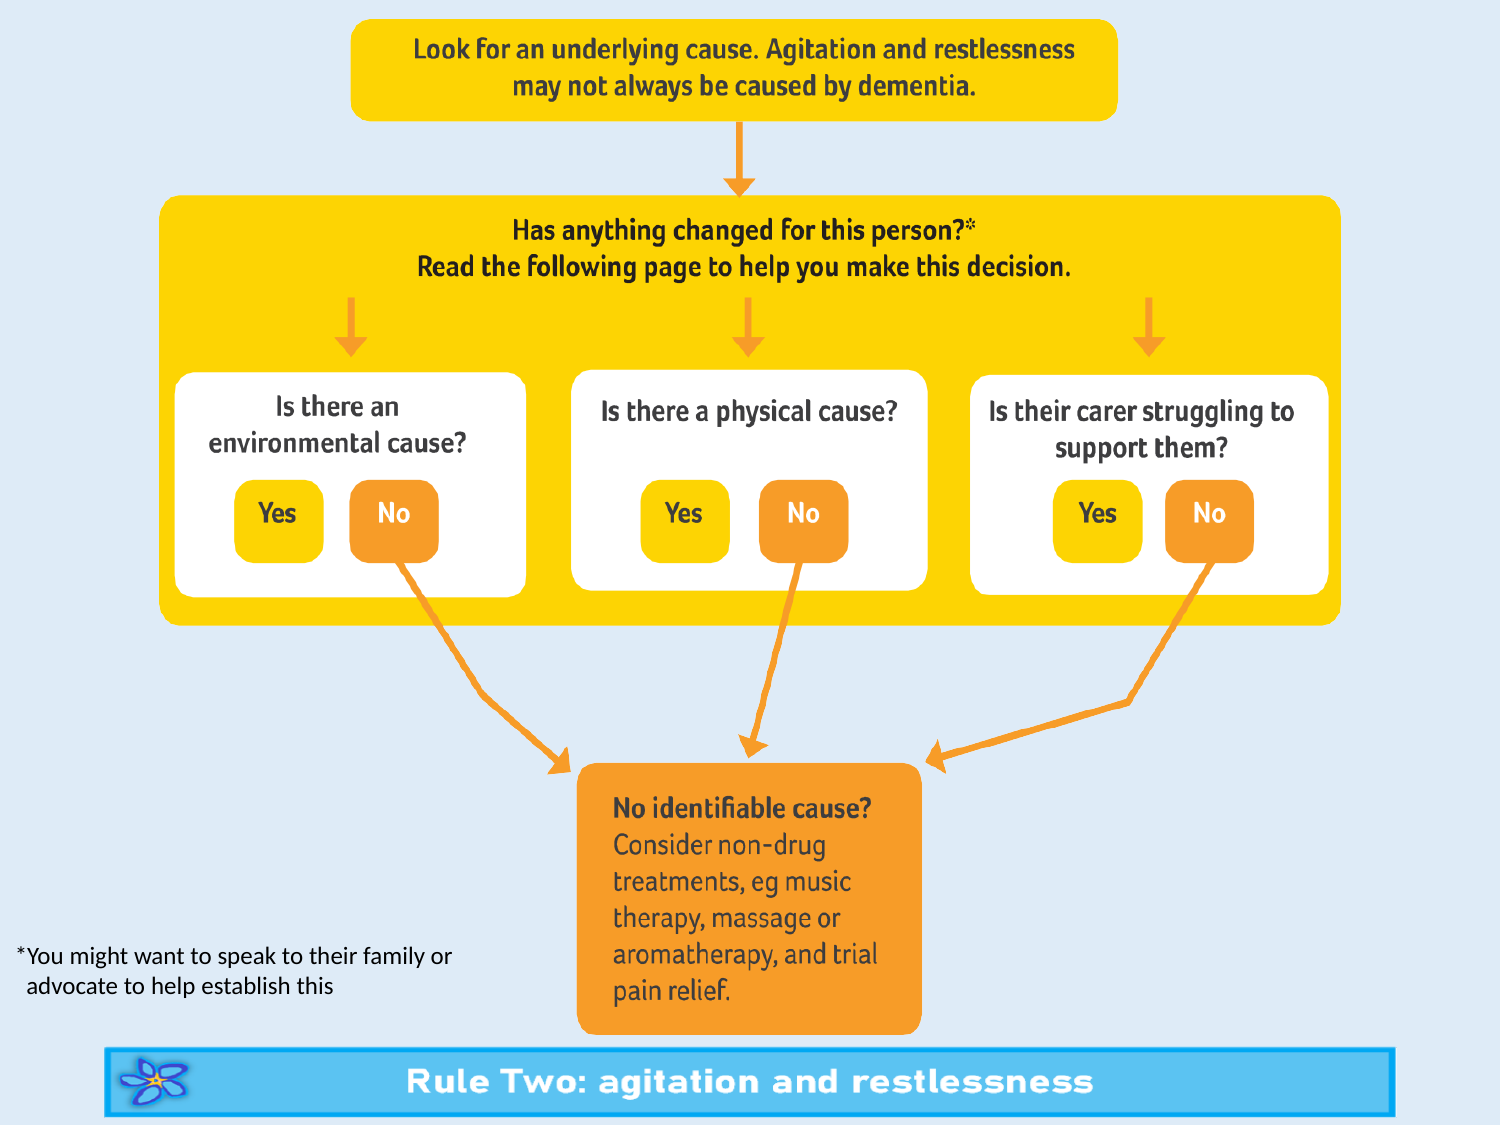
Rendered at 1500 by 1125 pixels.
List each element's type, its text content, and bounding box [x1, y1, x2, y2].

picture [159, 19, 1341, 1035]
picture [103, 1046, 1397, 1118]
text_box *You might want to speak to their family or advocate to help establish this [0, 931, 159, 1007]
